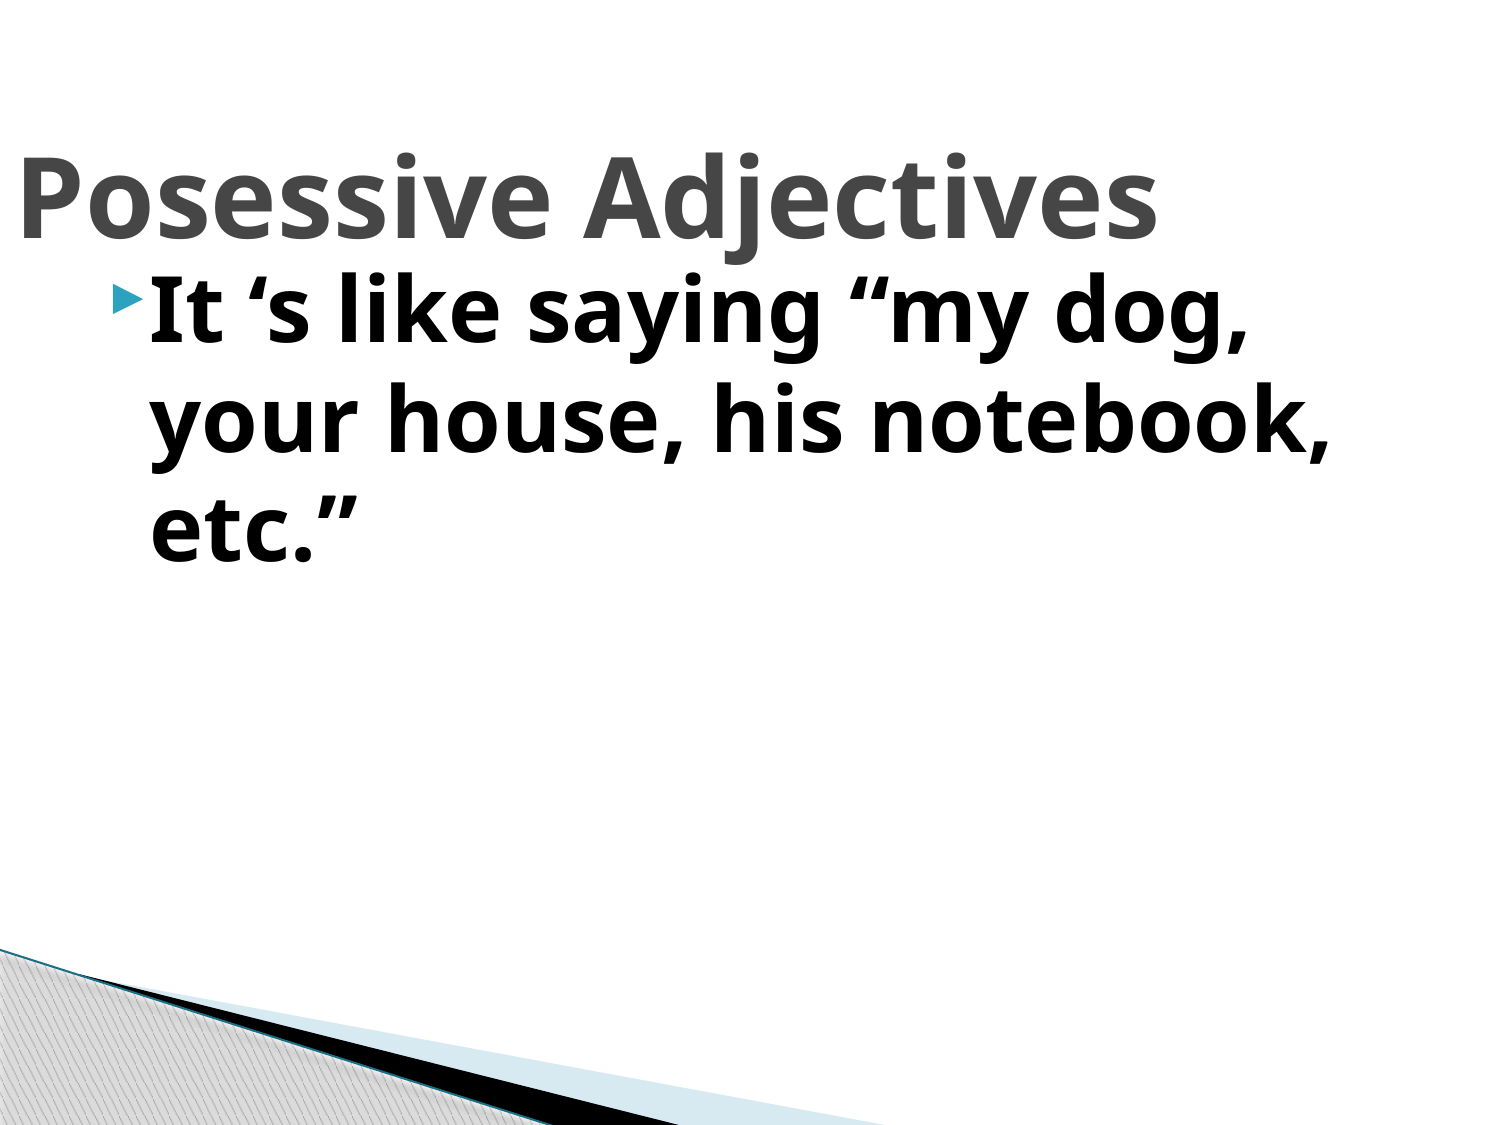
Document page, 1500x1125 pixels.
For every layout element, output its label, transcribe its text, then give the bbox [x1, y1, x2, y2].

title Posessive Adjectives [0, 107, 1500, 281]
list It ‘s like saying “my dog, your house, his notebook, etc.” [75, 281, 1425, 986]
